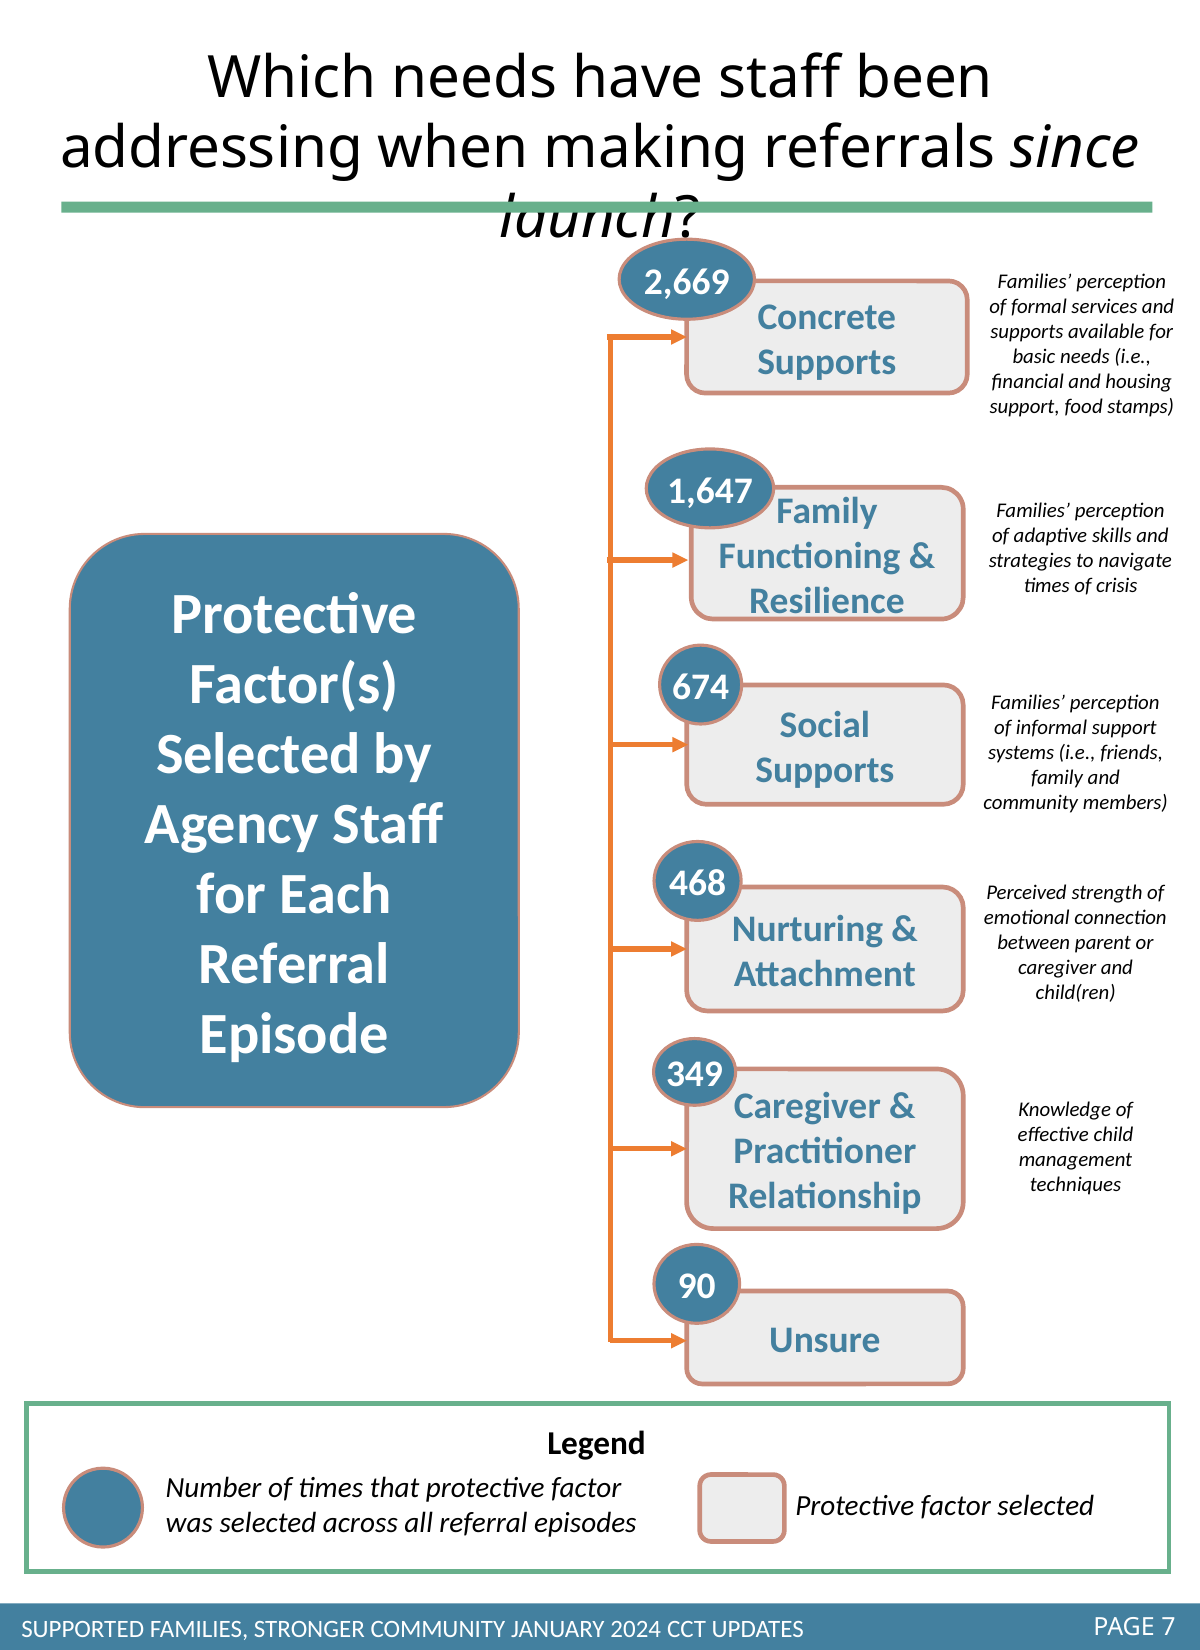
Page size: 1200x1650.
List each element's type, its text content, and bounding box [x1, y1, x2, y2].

text_box SUPPORTED FAMILIES, STRONGER COMMUNITY JANUARY 2024 CCT UPDATES [6, 1604, 821, 1650]
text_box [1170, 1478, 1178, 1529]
text_box Caregiver & Practitioner Relationship [685, 1067, 965, 1230]
text_box 349 [652, 1037, 737, 1107]
text_box PAGE 7 [1078, 1603, 1191, 1649]
text_box Unsure [685, 1289, 965, 1385]
text_box 2,669 [618, 238, 756, 321]
text_box Family Functioning & Resilience [690, 486, 965, 621]
text_box Families’ perception of informal support systems (i.e., friends, family and community members) [967, 681, 1184, 821]
text_box Concrete Supports [685, 279, 969, 395]
text_box Families’ perception of formal services and supports available for basic needs (i.e., financial and housing support, food stamps) [972, 260, 1191, 426]
text_box 1,647 [645, 447, 775, 529]
text_box Protective Factor(s) Selected by Agency Staff for Each Referral Episode [68, 532, 520, 1109]
text_box [25, 1403, 1170, 1573]
text_box Nurturing & Attachment [685, 885, 965, 1012]
text_box 674 [658, 644, 743, 726]
text_box Legend [532, 1413, 661, 1469]
text_box Social Supports [685, 683, 965, 806]
text_box Which needs have staff been addressing when making referrals since launch? [39, 31, 1160, 257]
text_box 90 [652, 1243, 741, 1325]
text_box Families’ perception of adaptive skills and strategies to navigate times of crisis [971, 489, 1190, 604]
text_box Perceived strength of emotional connection between parent or caregiver and child(ren) [967, 871, 1184, 1011]
text_box [0, 1602, 1200, 1650]
text_box 468 [652, 840, 743, 922]
text_box [60, 201, 1153, 214]
text_box Knowledge of effective child management techniques [967, 1088, 1184, 1203]
